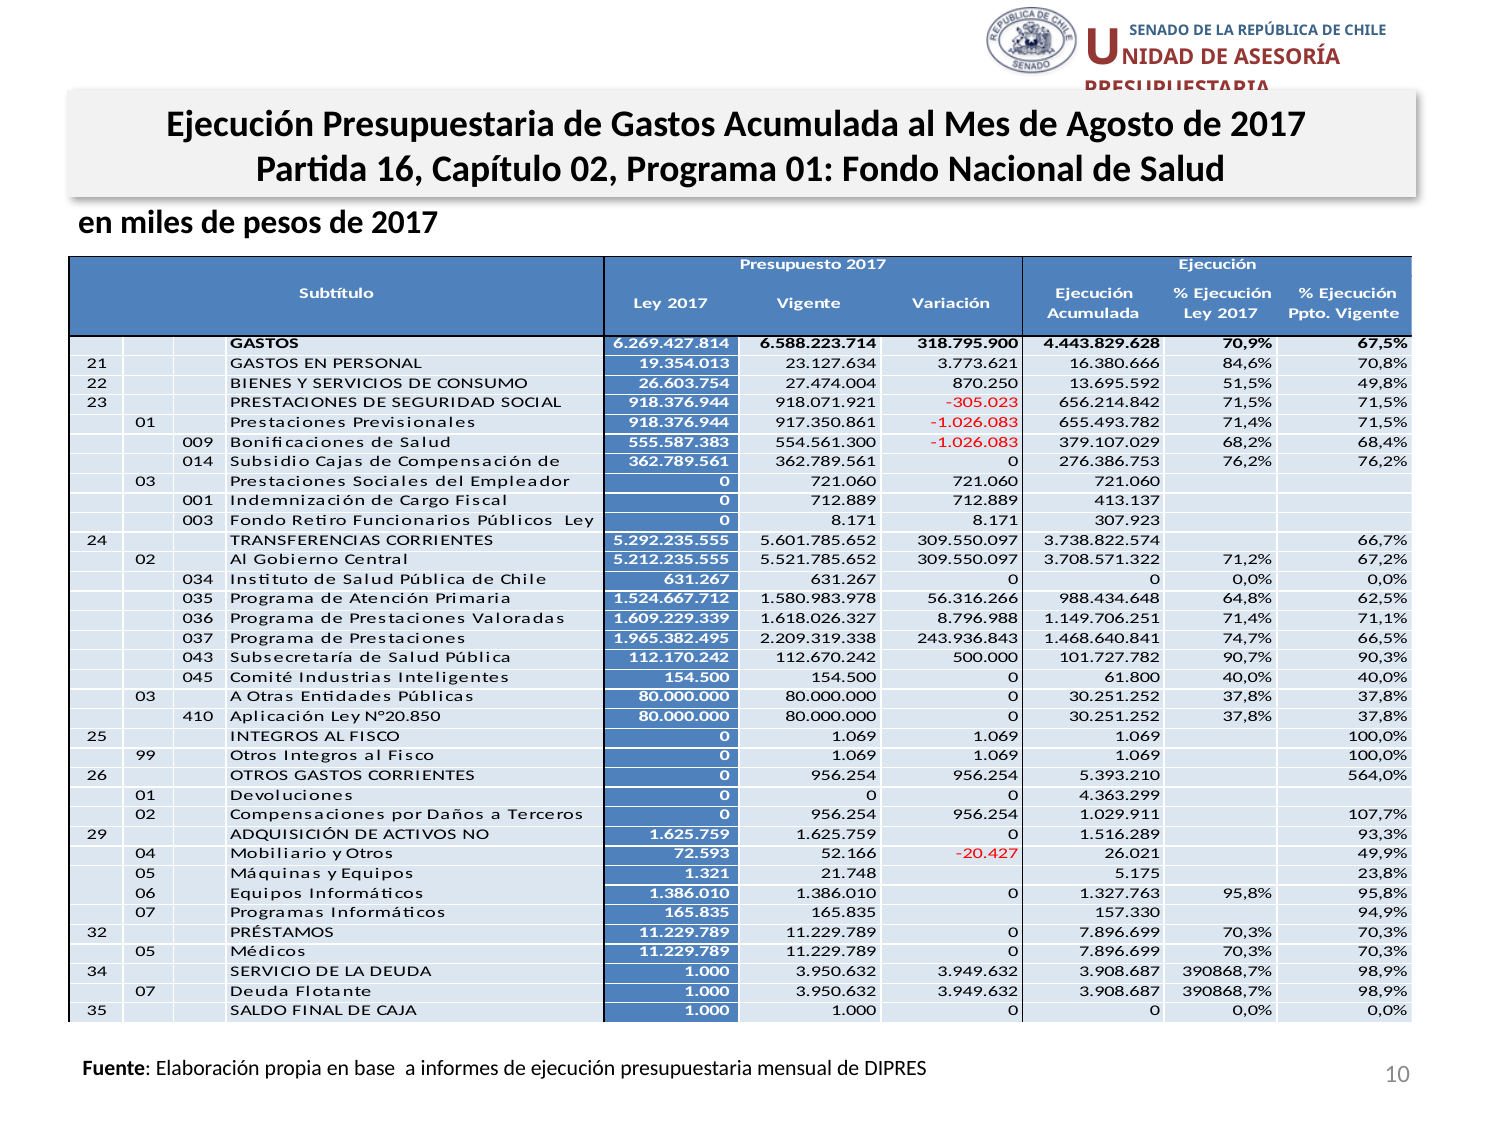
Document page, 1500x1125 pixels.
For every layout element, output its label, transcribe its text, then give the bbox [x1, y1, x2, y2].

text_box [67, 255, 1414, 1024]
picture [986, 7, 1079, 76]
text_box Ejecución Presupuestaria de Gastos Acumulada al Mes de Agosto de 2017 Partida 16, Capítulo 02, Programa 01: Fondo Nacional de Salud [67, 90, 1415, 197]
text_box Fuente: Elaboración propia en base a informes de ejecución presupuestaria mensual de DIPRES [67, 1045, 1447, 1106]
text_box en miles de pesos de 2017 [63, 192, 1414, 258]
